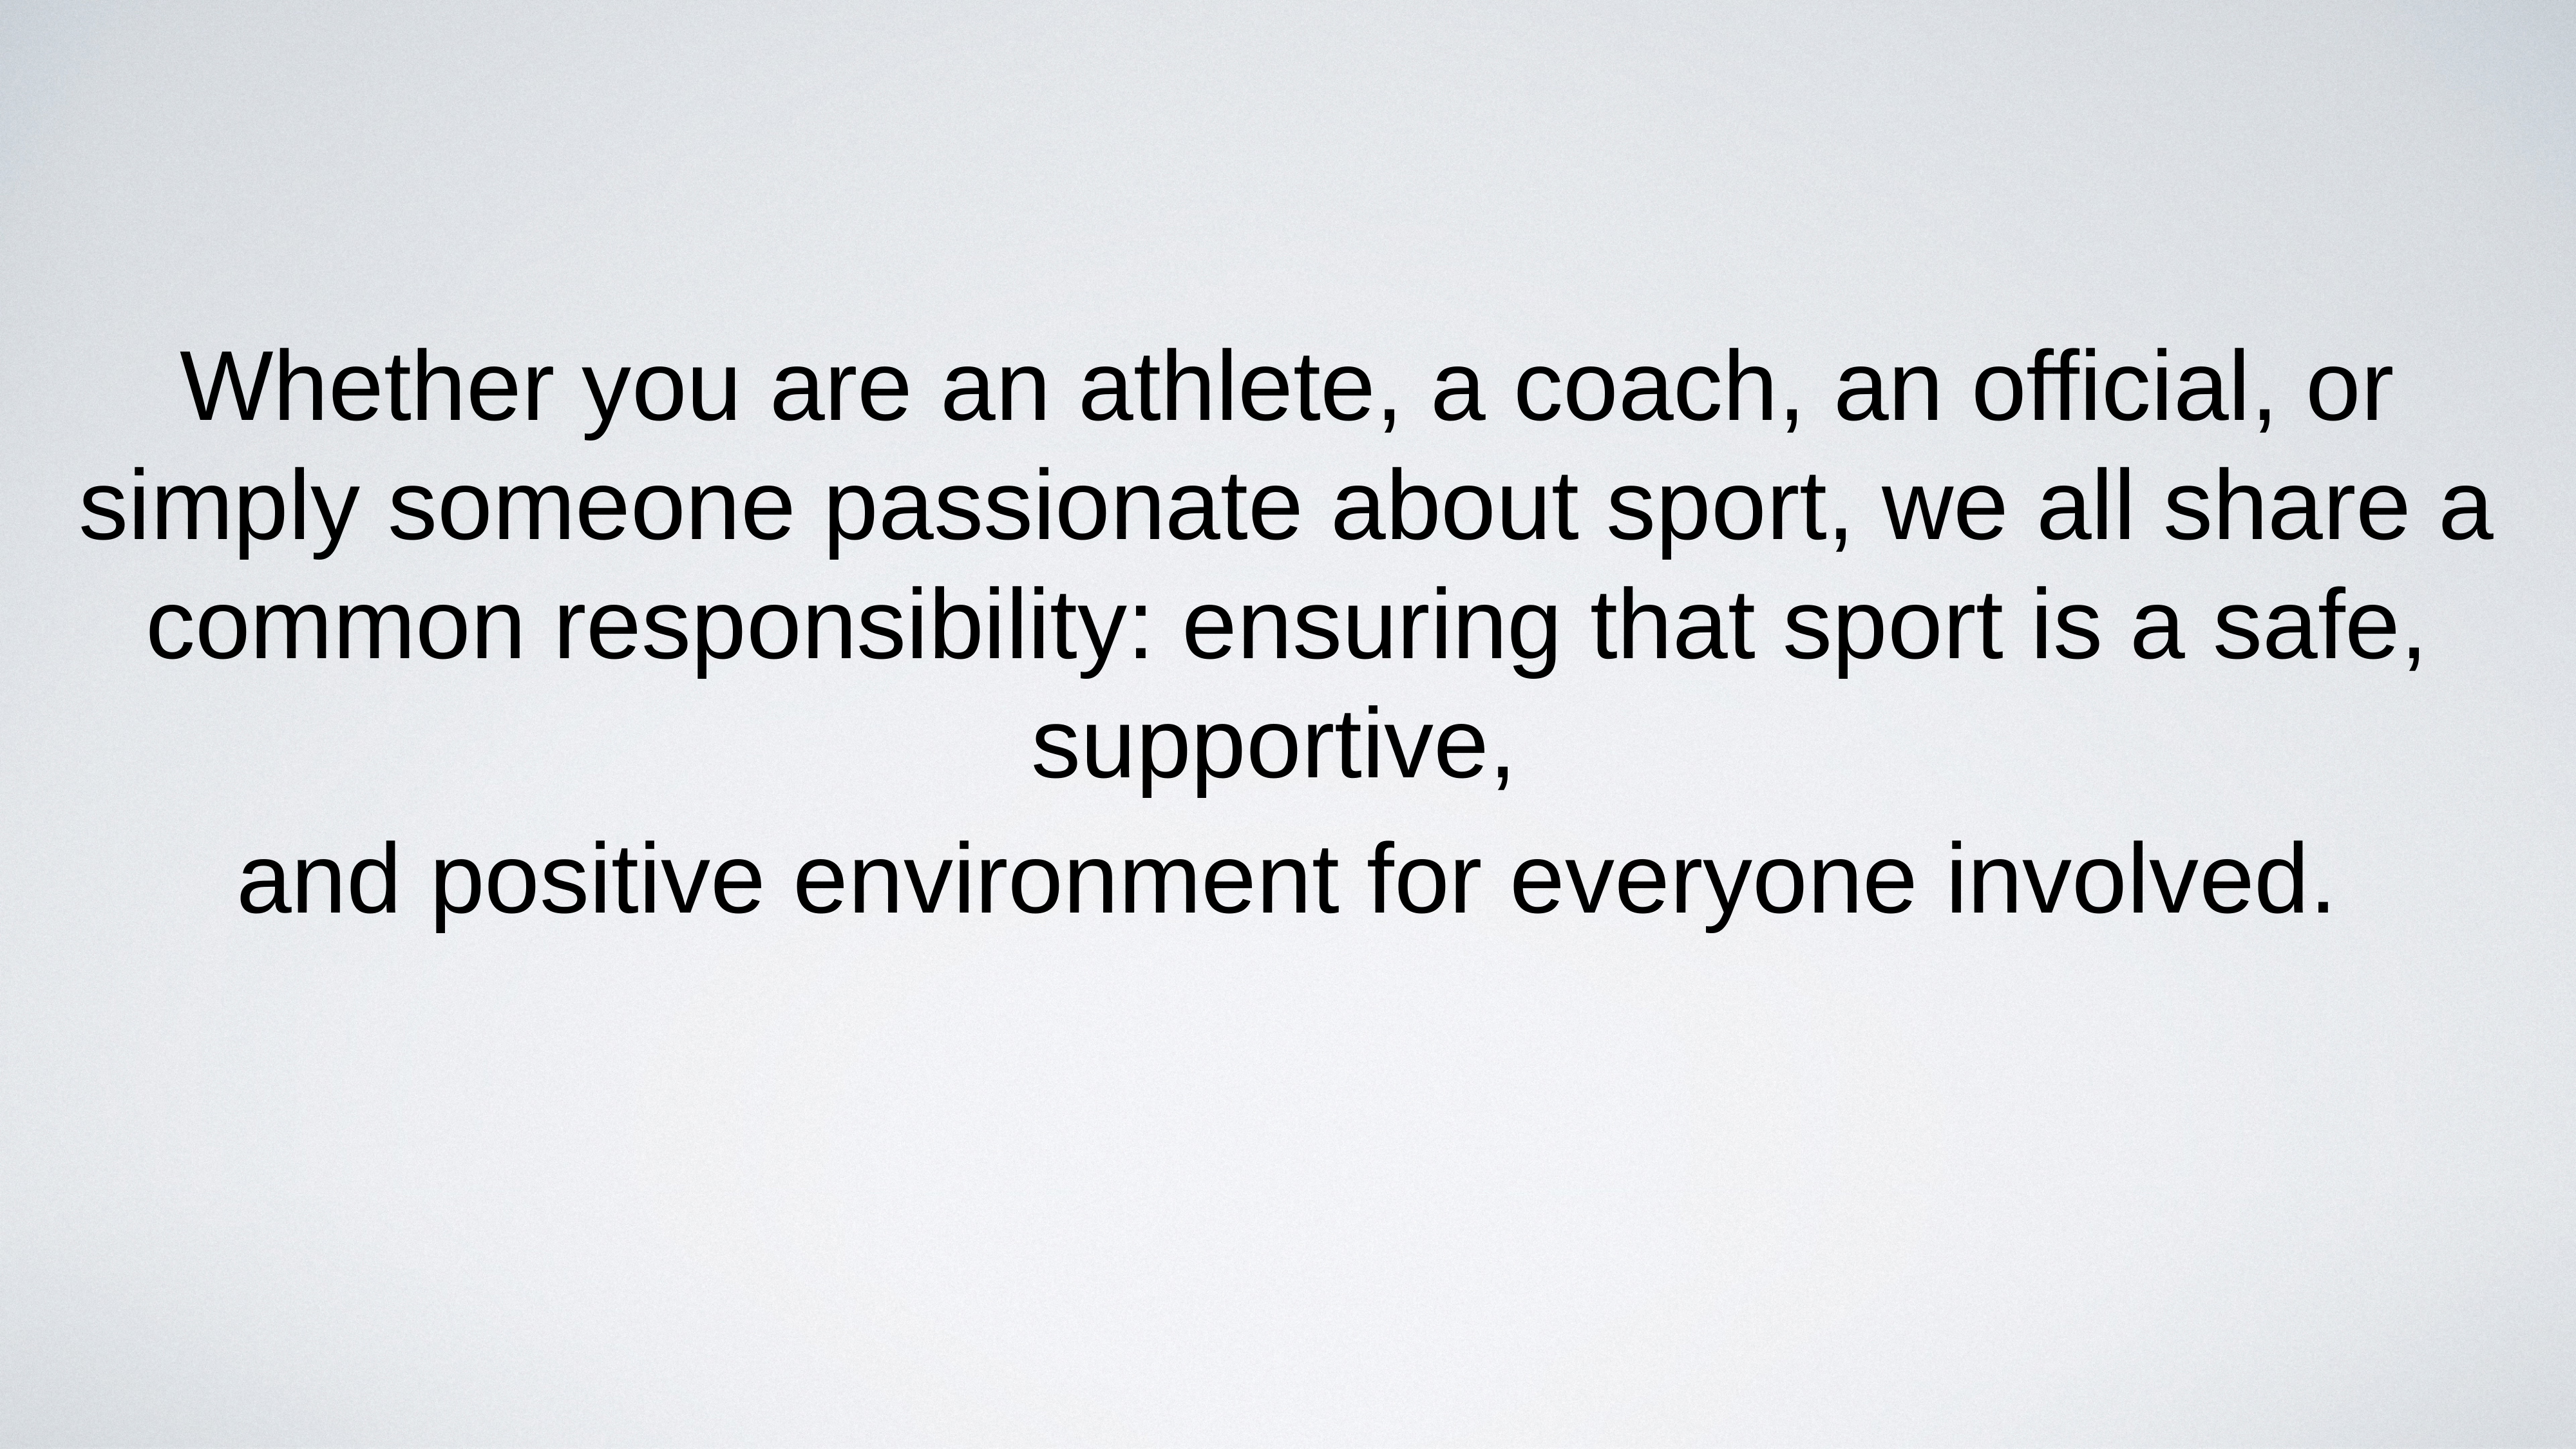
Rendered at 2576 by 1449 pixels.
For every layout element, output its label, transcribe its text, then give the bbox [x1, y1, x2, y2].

list Whether you are an athlete, a coach, an official, or simply someone passionate about sport, we all share a common responsibility: ensuring that sport is a safe, supportive, and positive environment for everyone involved. [70, 158, 2506, 1095]
picture [0, 0, 2576, 1449]
